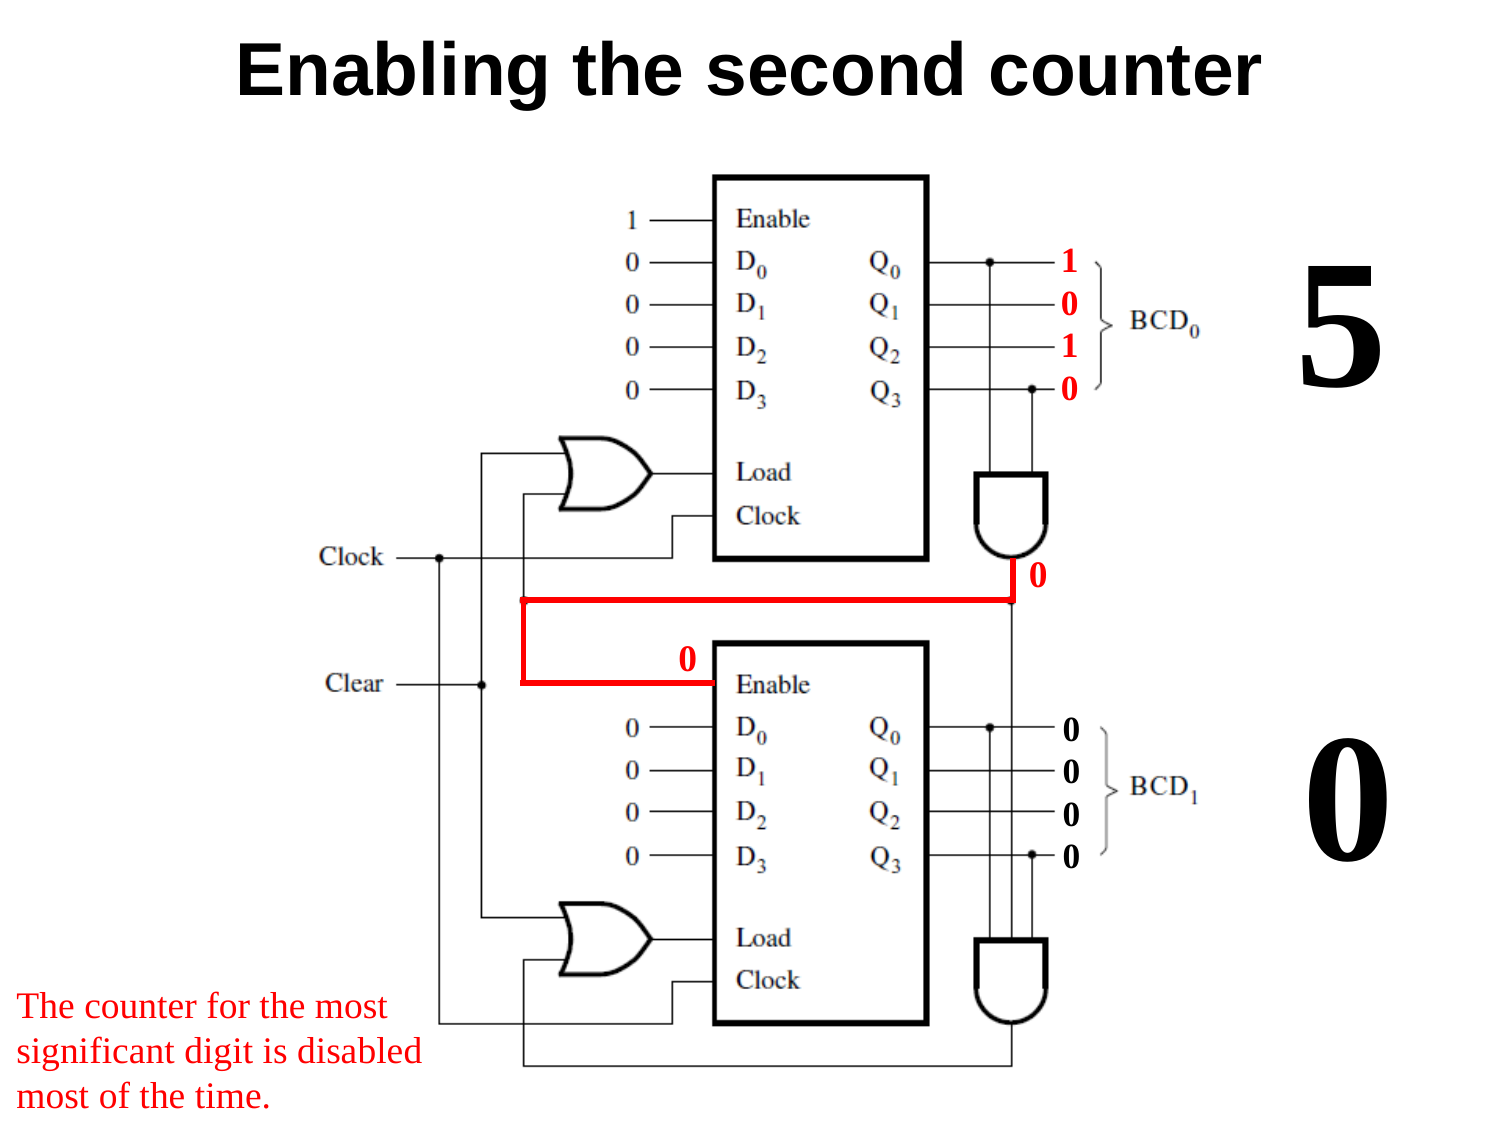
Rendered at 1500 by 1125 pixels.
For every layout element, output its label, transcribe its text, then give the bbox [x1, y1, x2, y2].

text_box The counter for the most significant digit is disabled most of the time. [1, 973, 448, 1124]
text_box 0 [1288, 669, 1410, 905]
text_box 5 [1280, 195, 1403, 431]
text_box Enabling the second counter [0, 12, 1500, 113]
picture [276, 159, 1224, 1076]
